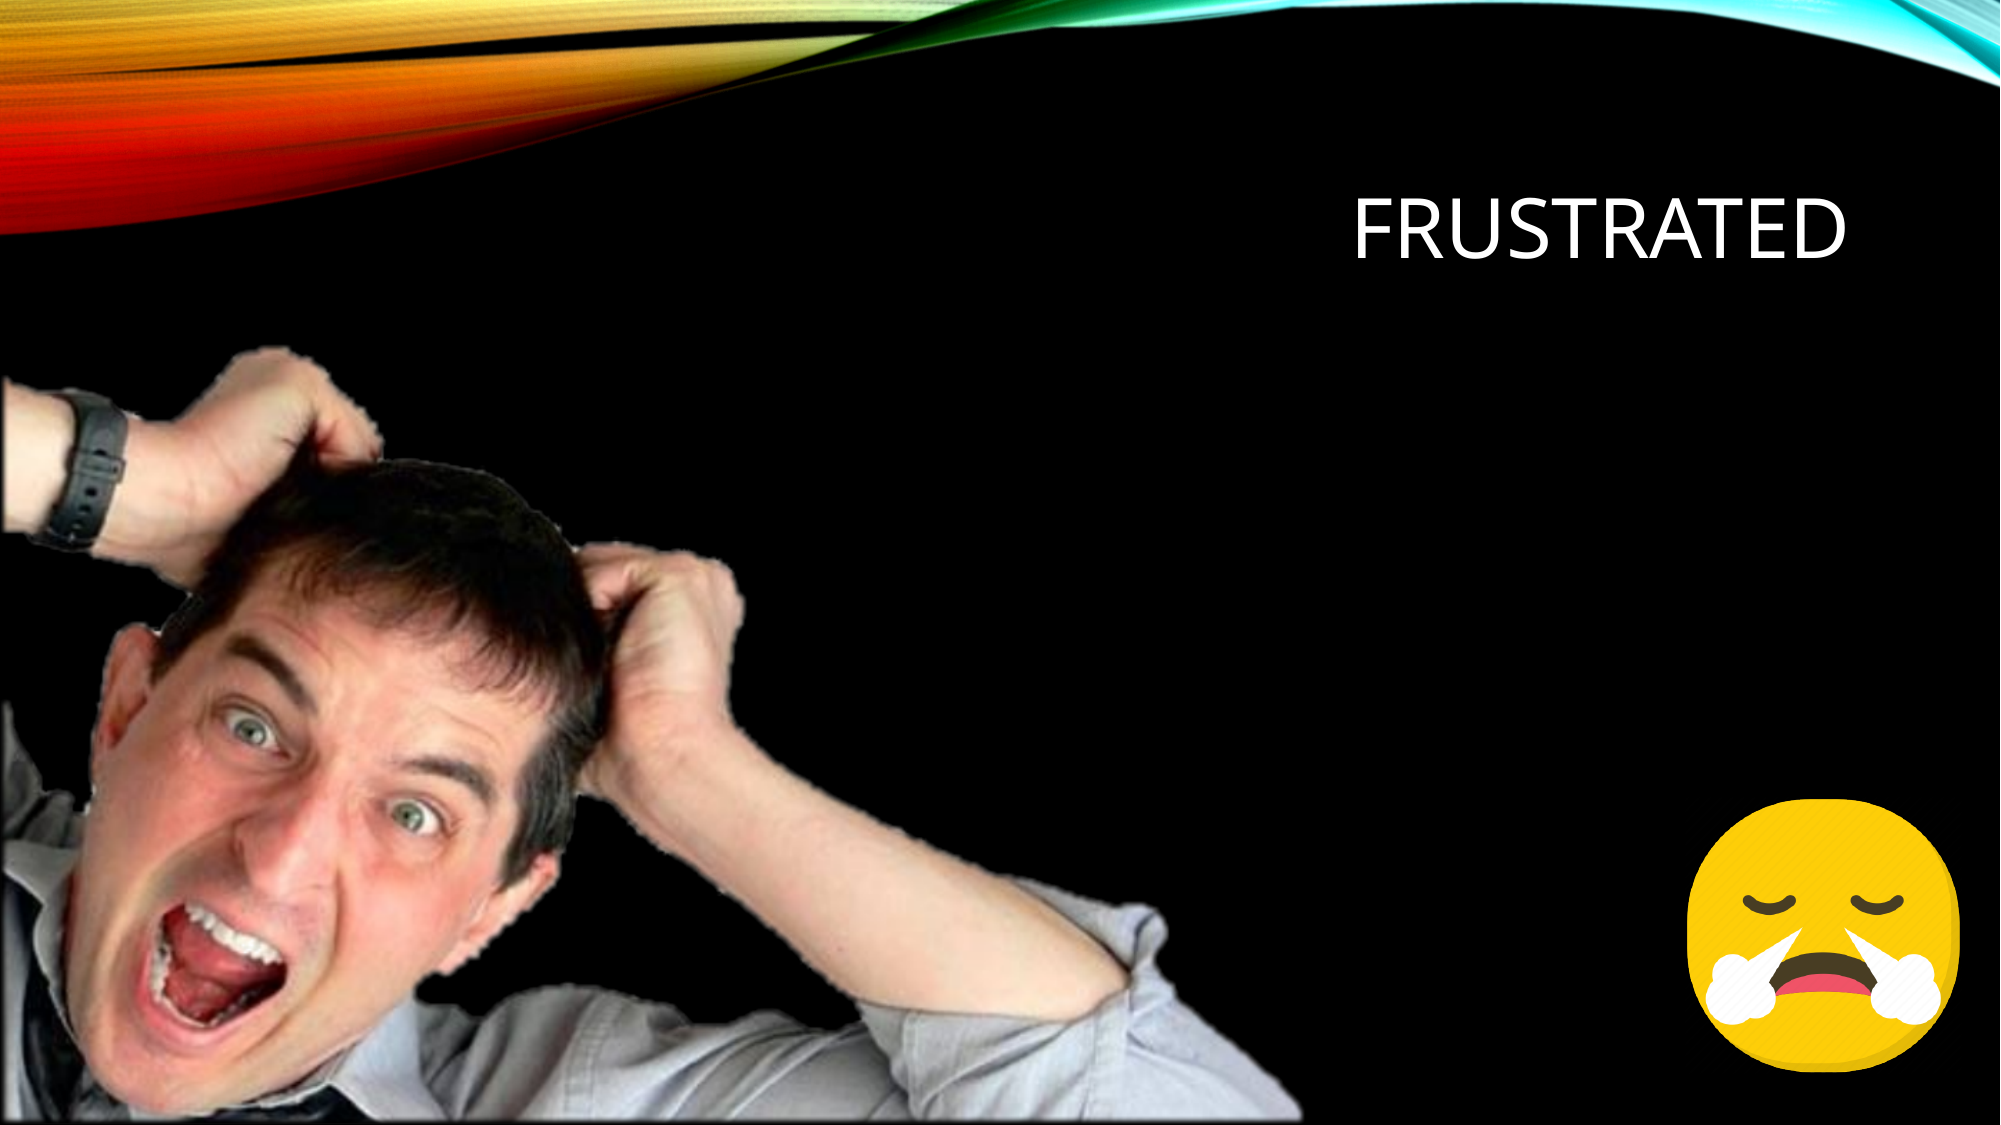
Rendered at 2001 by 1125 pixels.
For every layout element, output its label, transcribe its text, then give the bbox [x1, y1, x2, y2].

title Frustrated [474, 125, 1888, 338]
picture [0, 0, 2000, 237]
picture [1681, 793, 1965, 1077]
picture [0, 344, 1310, 1125]
